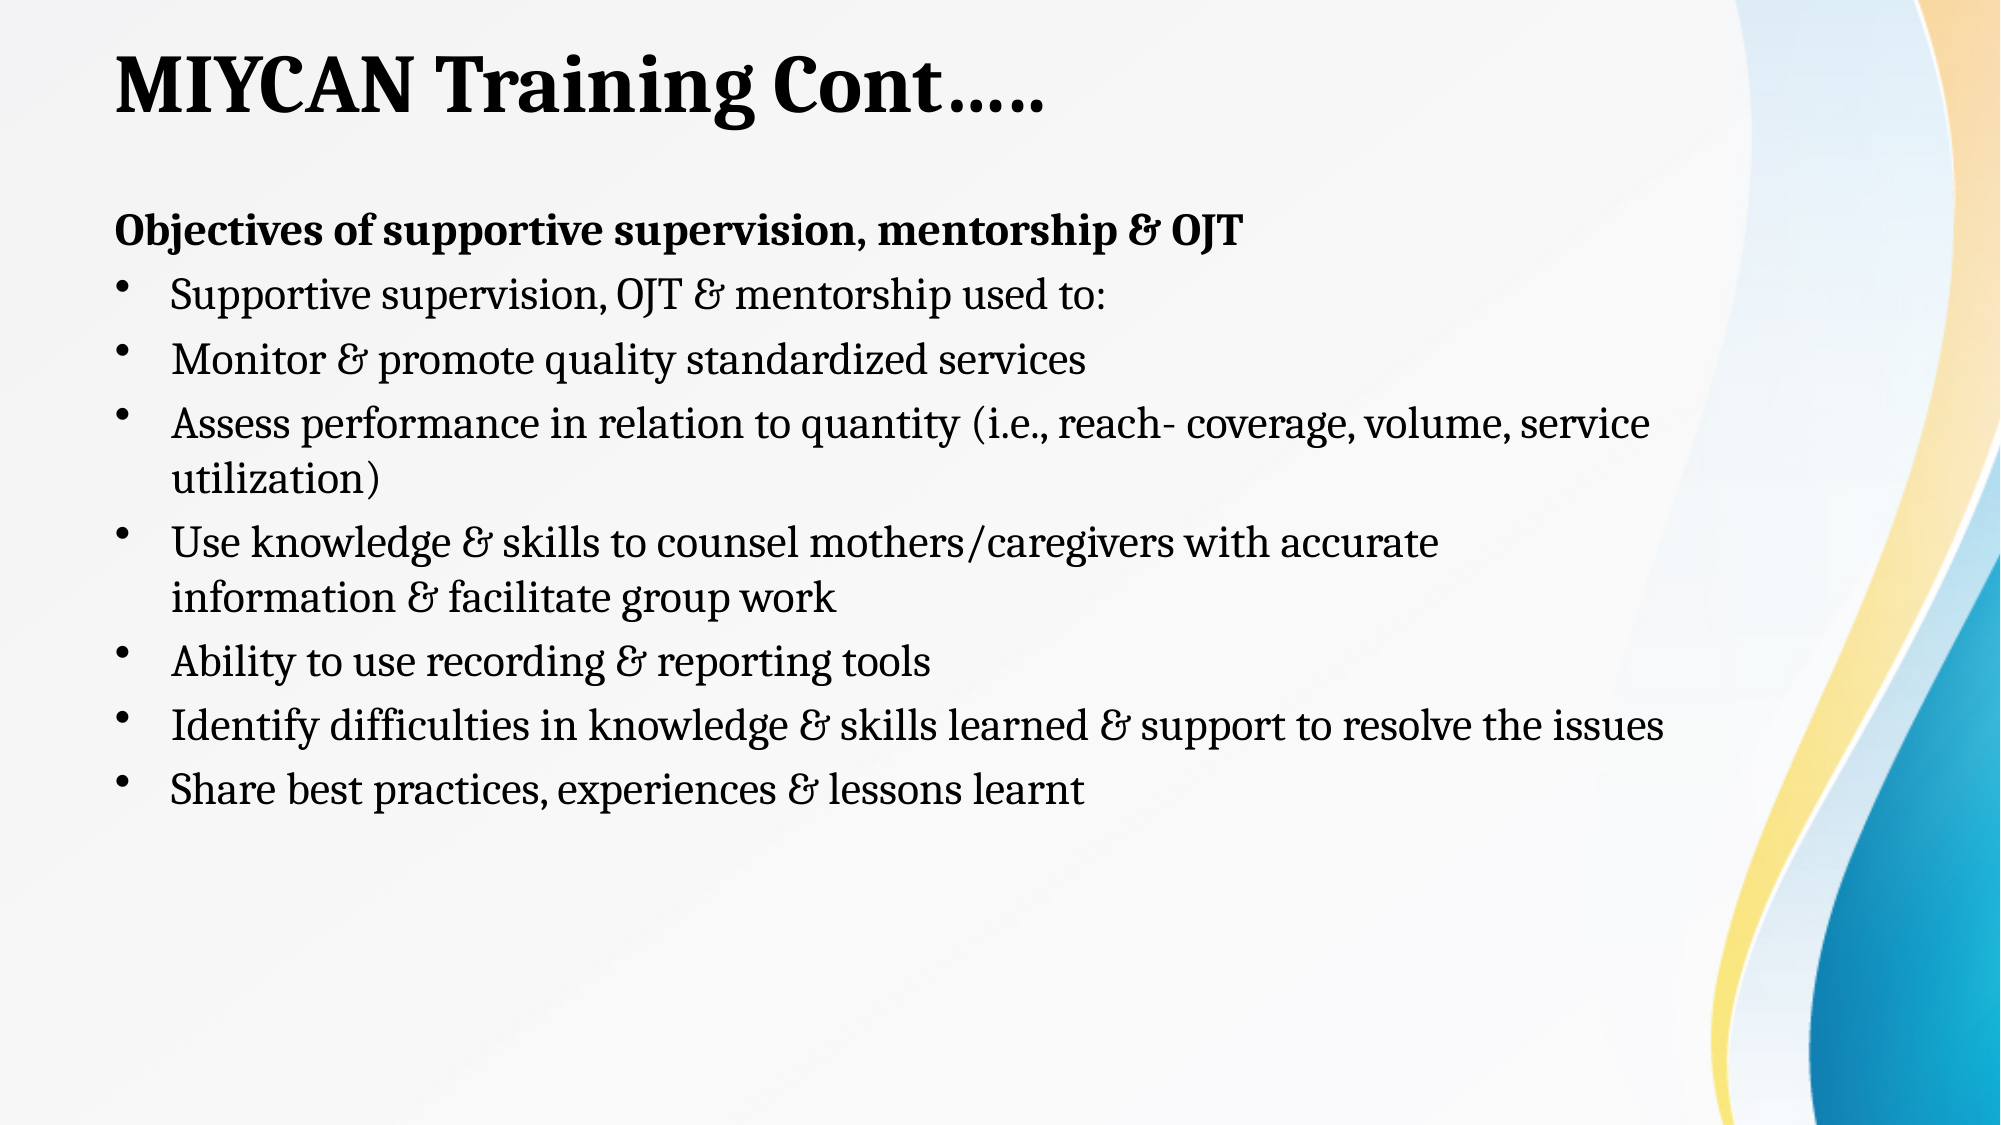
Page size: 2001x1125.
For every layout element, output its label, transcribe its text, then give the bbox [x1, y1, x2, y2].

picture [0, 0, 2001, 1125]
list Objectives of supportive supervision, mentorship & OJT Supportive supervision, OJT & mentorship used to: Monitor & promote quality standardized services Assess performance in relation to quantity (i.e., reach- coverage, volume, service utilization) Use knowledge & skills to counsel mothers/caregivers with accurate information & facilitate group work Ability to use recording & reporting tools Identify difficulties in knowledge & skills learned & support to resolve the issues Share best practices, experiences & lessons learnt [99, 192, 1691, 1006]
title MIYCAN Training Cont….. [99, 30, 1901, 127]
